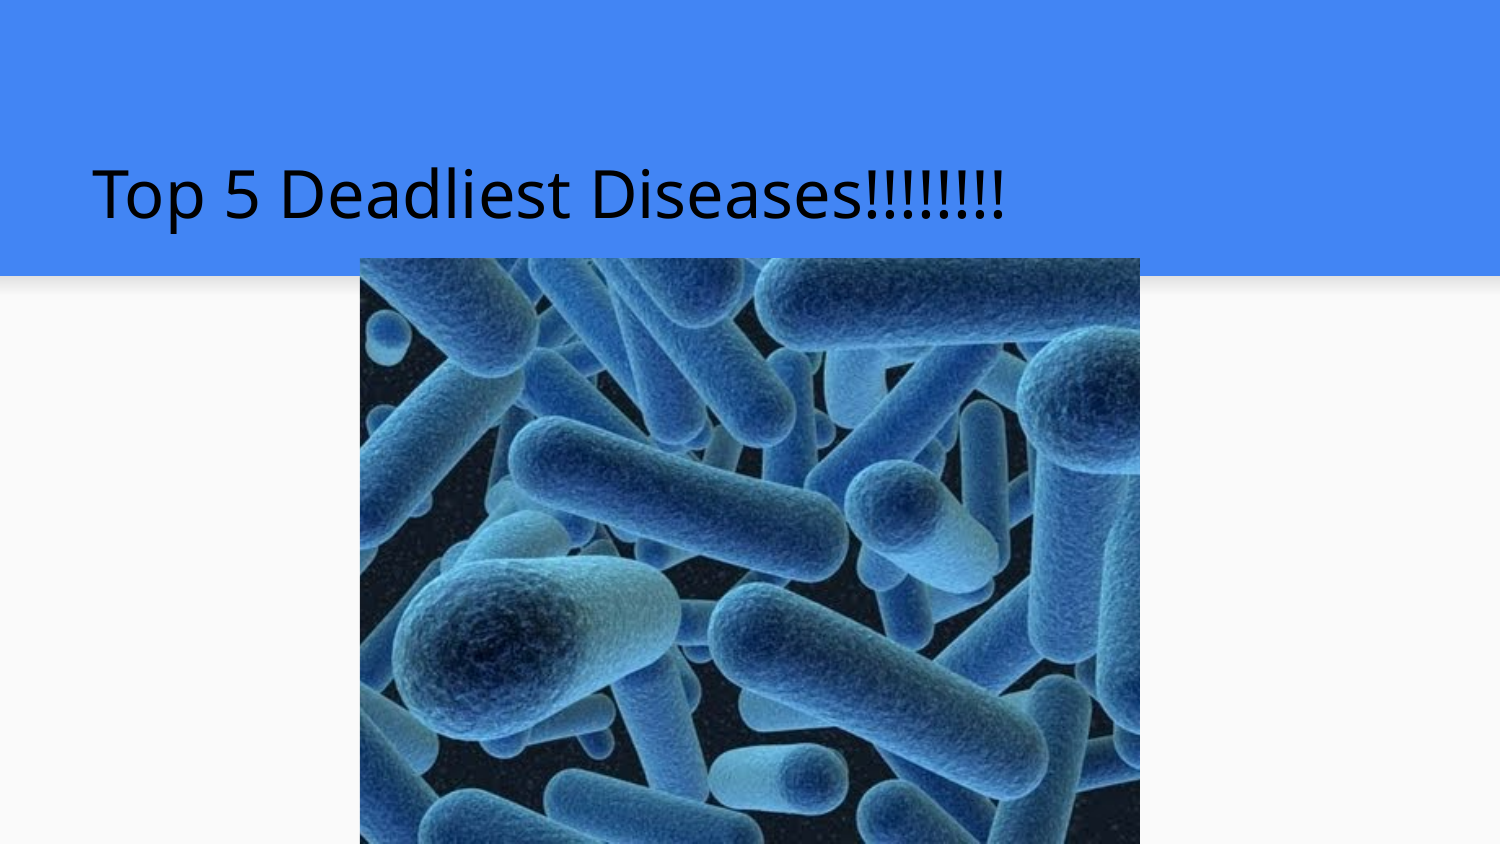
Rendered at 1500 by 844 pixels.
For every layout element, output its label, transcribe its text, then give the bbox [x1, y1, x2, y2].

text_box [359, 258, 1141, 844]
title Top 5 Deadliest Diseases!!!!!!!! [77, 121, 1427, 248]
